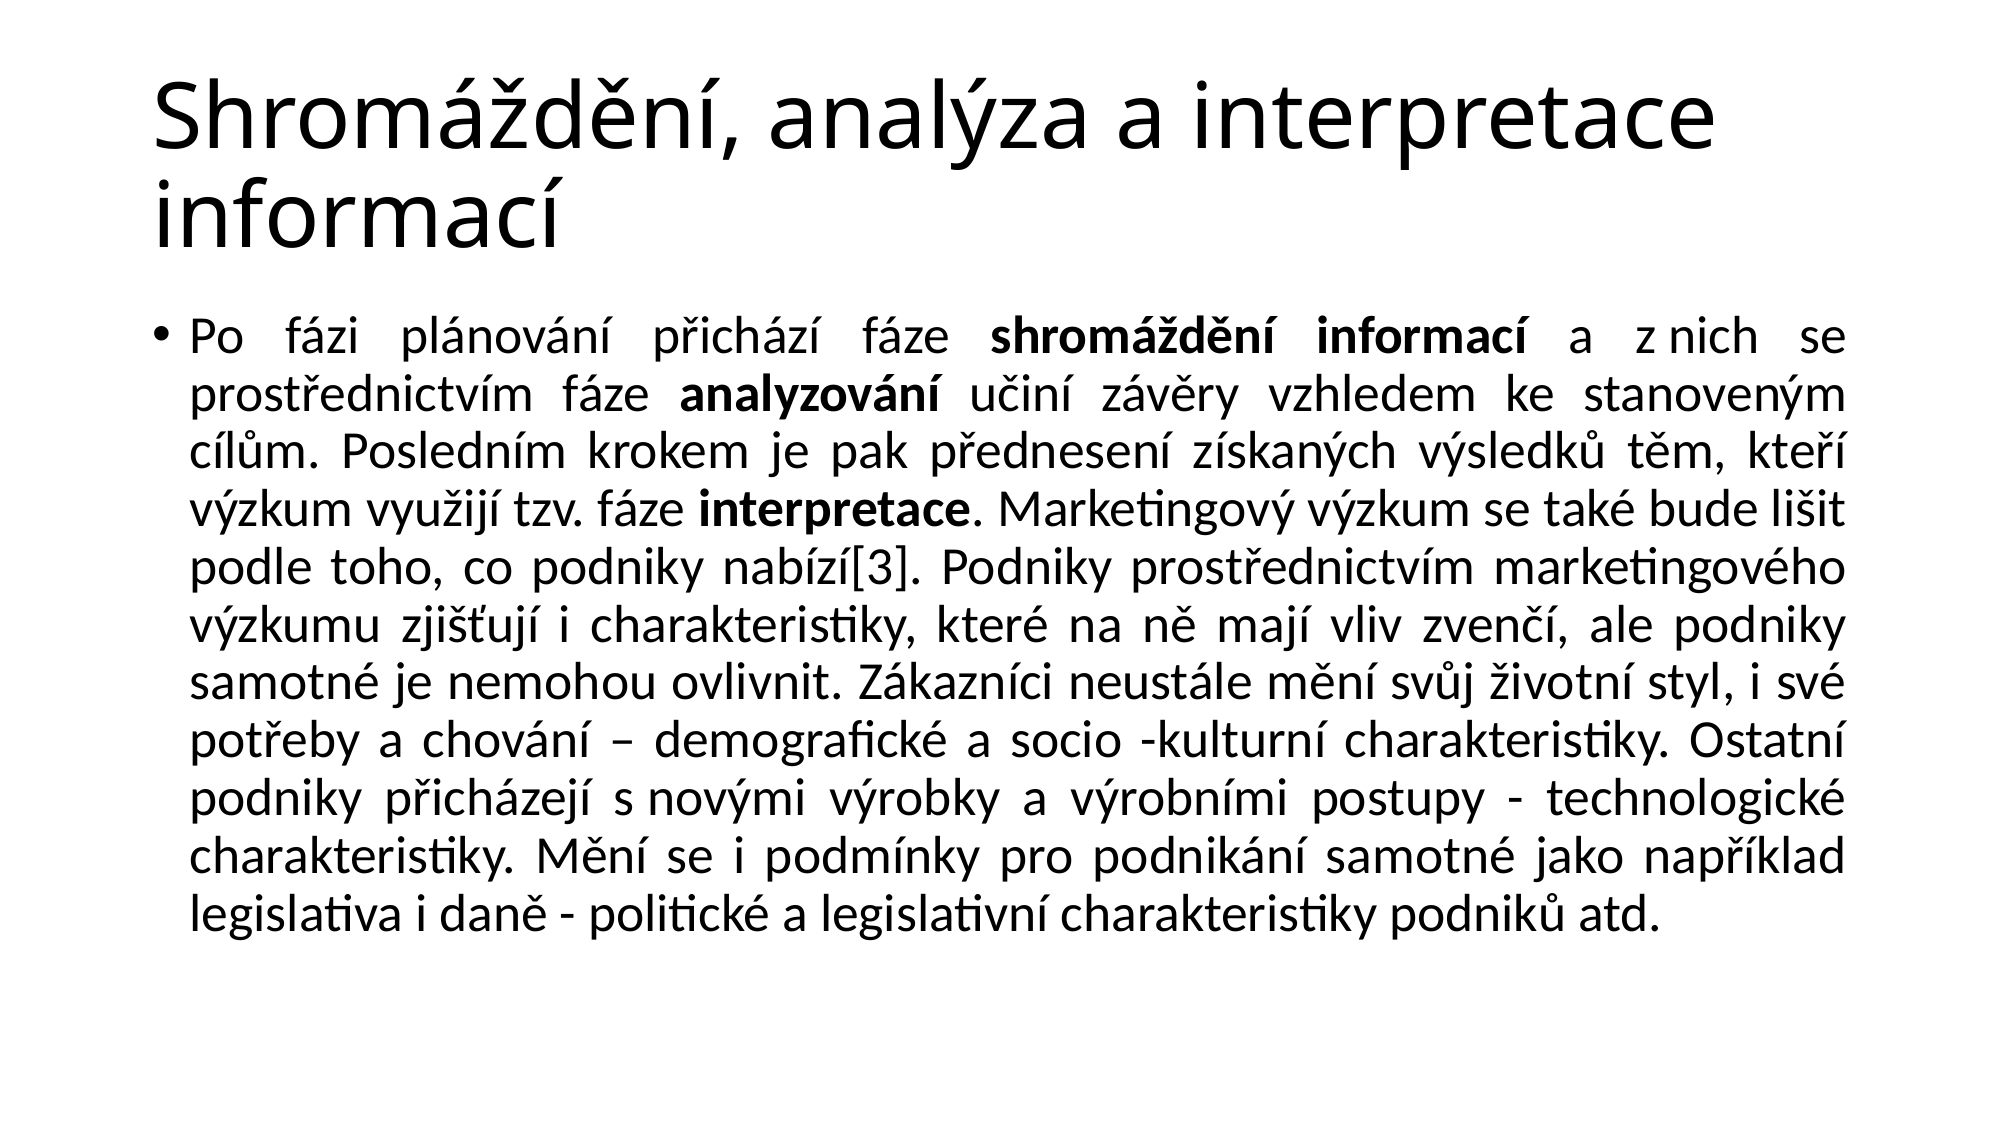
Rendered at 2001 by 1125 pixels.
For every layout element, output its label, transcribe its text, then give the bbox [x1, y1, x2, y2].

list Po fázi plánování přichází fáze shromáždění informací a z nich se prostřednictvím fáze analyzování učiní závěry vzhledem ke stanoveným cílům. Posledním krokem je pak přednesení získaných výsledků těm, kteří výzkum využijí tzv. fáze interpretace. Marketingový výzkum se také bude lišit podle toho, co podniky nabízí[3]. Podniky prostřednictvím marketingového výzkumu zjišťují i charakteristiky, které na ně mají vliv zvenčí, ale podniky samotné je nemohou ovlivnit. Zákazníci neustále mění svůj životní styl, i své potřeby a chování – demografické a socio -kulturní charakteristiky. Ostatní podniky přicházejí s novými výrobky a výrobními postupy - technologické charakteristiky. Mění se i podmínky pro podnikání samotné jako například legislativa i daně - politické a legislativní charakteristiky podniků atd. [137, 299, 1863, 1014]
title Shromáždění, analýza a interpretace informací [137, 59, 1863, 278]
